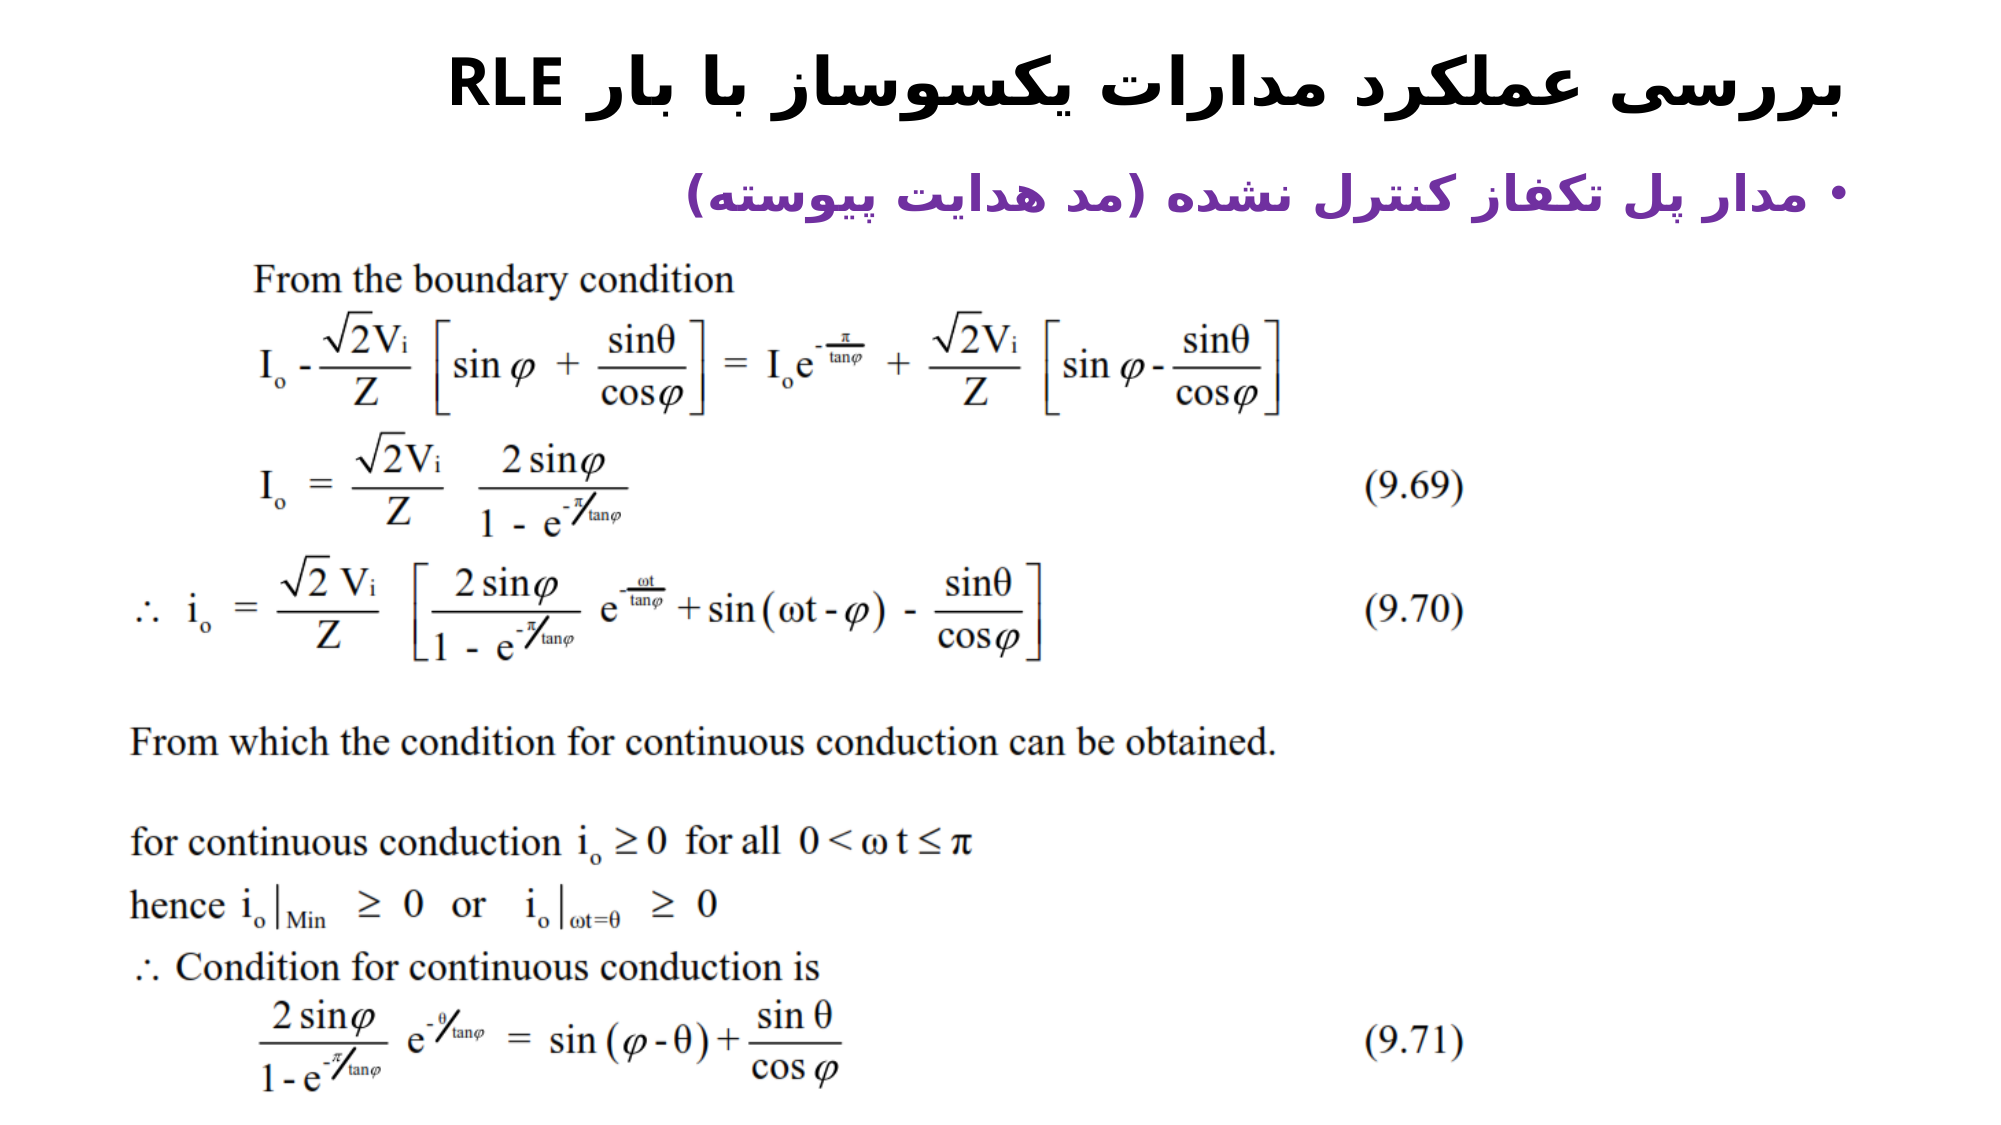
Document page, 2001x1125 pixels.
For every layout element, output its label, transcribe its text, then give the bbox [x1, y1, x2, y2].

title بررسی عملکرد مدارات یکسوساز با بار RLE [137, 25, 1863, 143]
picture [101, 228, 1511, 1119]
list مدار پل تکفاز کنترل نشده (مد هدایت پیوسته) [137, 160, 1863, 1014]
